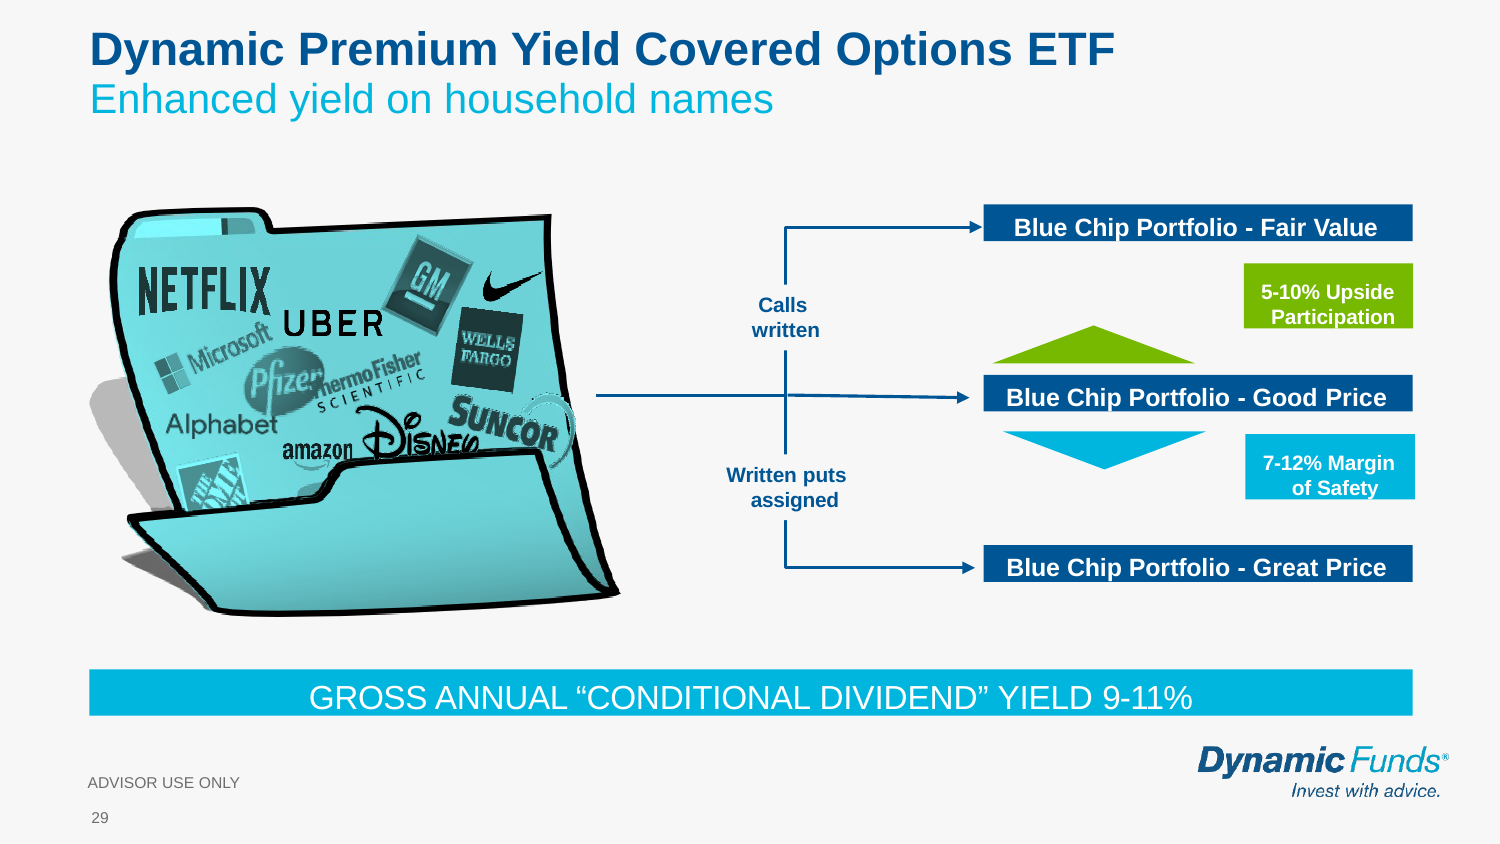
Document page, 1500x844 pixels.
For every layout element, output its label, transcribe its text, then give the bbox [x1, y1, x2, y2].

text_box Blue Chip Portfolio - Fair Value [983, 204, 1413, 242]
text_box ADVISOR USE ONLY [85, 772, 245, 793]
text_box [956, 391, 970, 404]
text_box 5-10% Upside Participation [1243, 263, 1414, 329]
text_box [710, 454, 870, 521]
text_box [89, 207, 344, 616]
text_box [597, 332, 786, 395]
text_box 29 [85, 806, 116, 827]
text_box Written puts assigned [724, 459, 851, 512]
text_box [1188, 735, 1459, 808]
text_box Blue Chip Portfolio - Good Price [983, 374, 1413, 412]
text_box [1003, 431, 1206, 470]
text_box [344, 195, 510, 238]
text_box 7-12% Margin of Safety [1245, 434, 1415, 500]
text_box [969, 220, 983, 234]
text_box [962, 561, 976, 575]
text_box GROSS ANNUAL “CONDITIONAL DIVIDEND” YIELD 9-11% [89, 669, 1413, 716]
text_box Blue Chip Portfolio - Great Price [983, 545, 1413, 582]
text_box Calls written [749, 289, 823, 342]
text_box [102, 238, 631, 647]
title Dynamic Premium Yield Covered Options ETF Enhanced yield on household names [87, 20, 1118, 164]
text_box [785, 521, 962, 568]
text_box [596, 395, 786, 454]
text_box [736, 284, 836, 351]
text_box [510, 207, 620, 238]
text_box [785, 227, 969, 289]
text_box [992, 325, 1196, 364]
text_box [134, 261, 274, 319]
